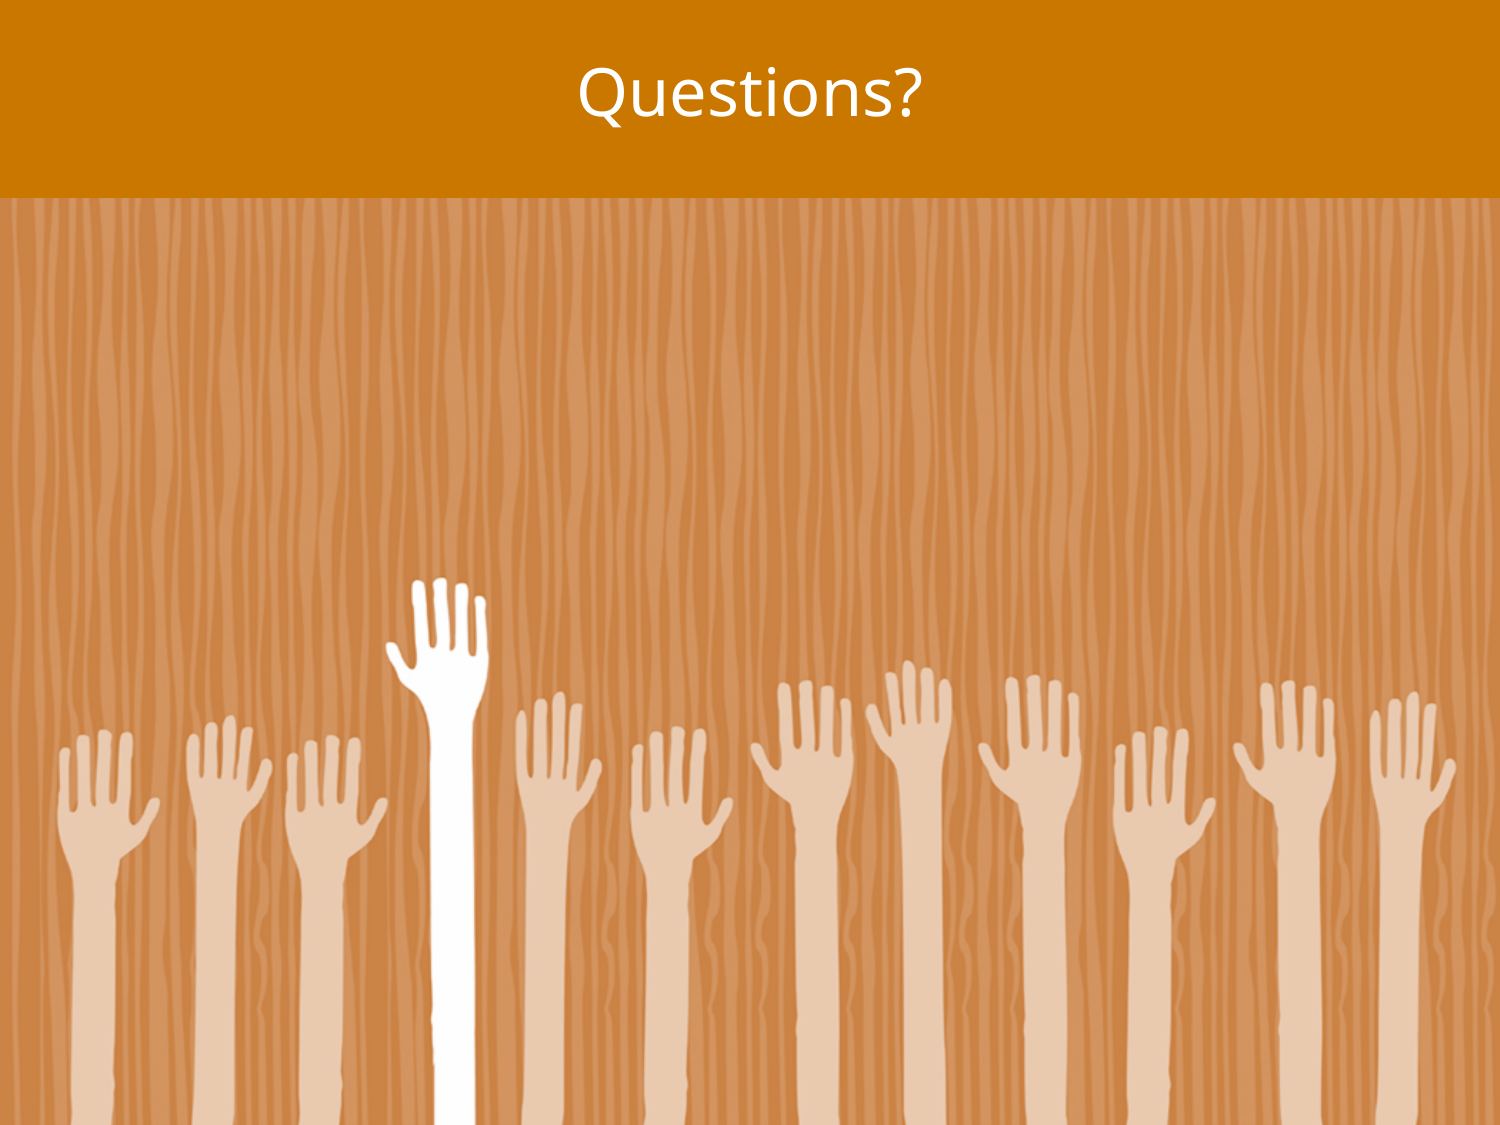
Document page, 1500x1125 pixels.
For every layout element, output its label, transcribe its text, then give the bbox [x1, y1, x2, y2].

title Questions? [75, 24, 1425, 171]
picture [0, 198, 1500, 1125]
